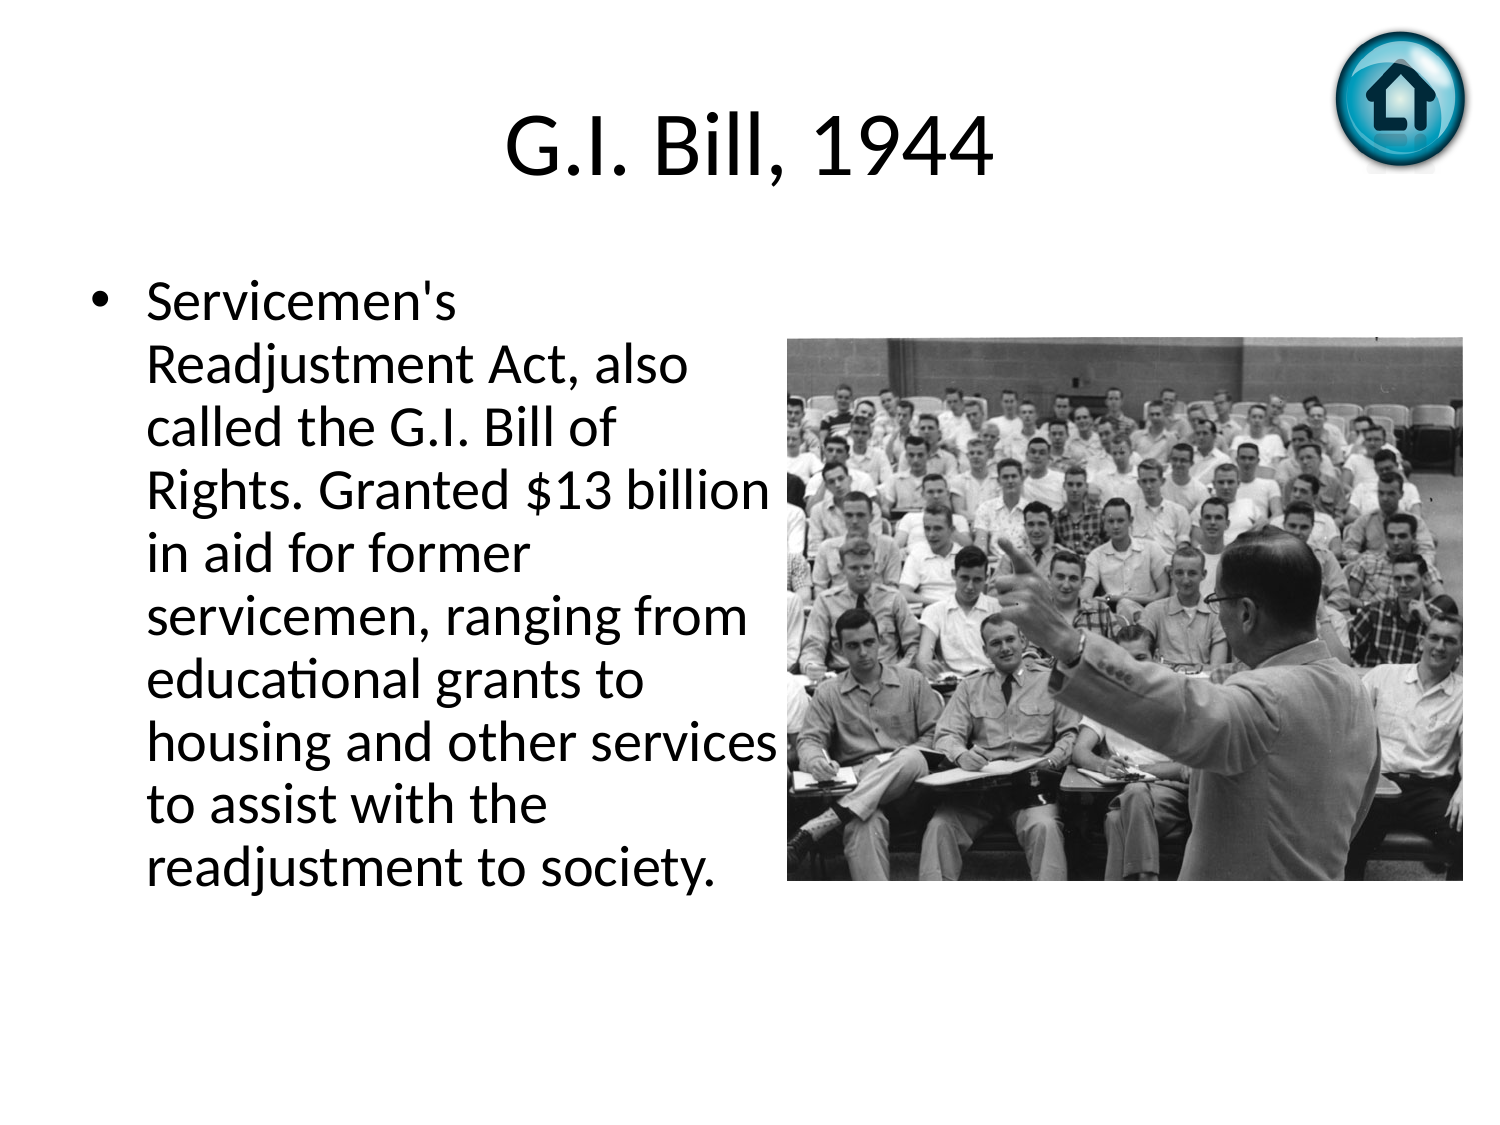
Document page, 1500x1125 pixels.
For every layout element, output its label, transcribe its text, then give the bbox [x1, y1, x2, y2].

title G.I. Bill, 1944 [75, 45, 1425, 233]
list Servicemen's Readjustment Act, also called the G.I. Bill of Rights. Granted $13 billion in aid for former servicemen, ranging from educational grants to housing and other services to assist with the readjustment to society. [75, 262, 800, 1005]
picture [787, 337, 1463, 882]
picture [1324, 24, 1476, 175]
